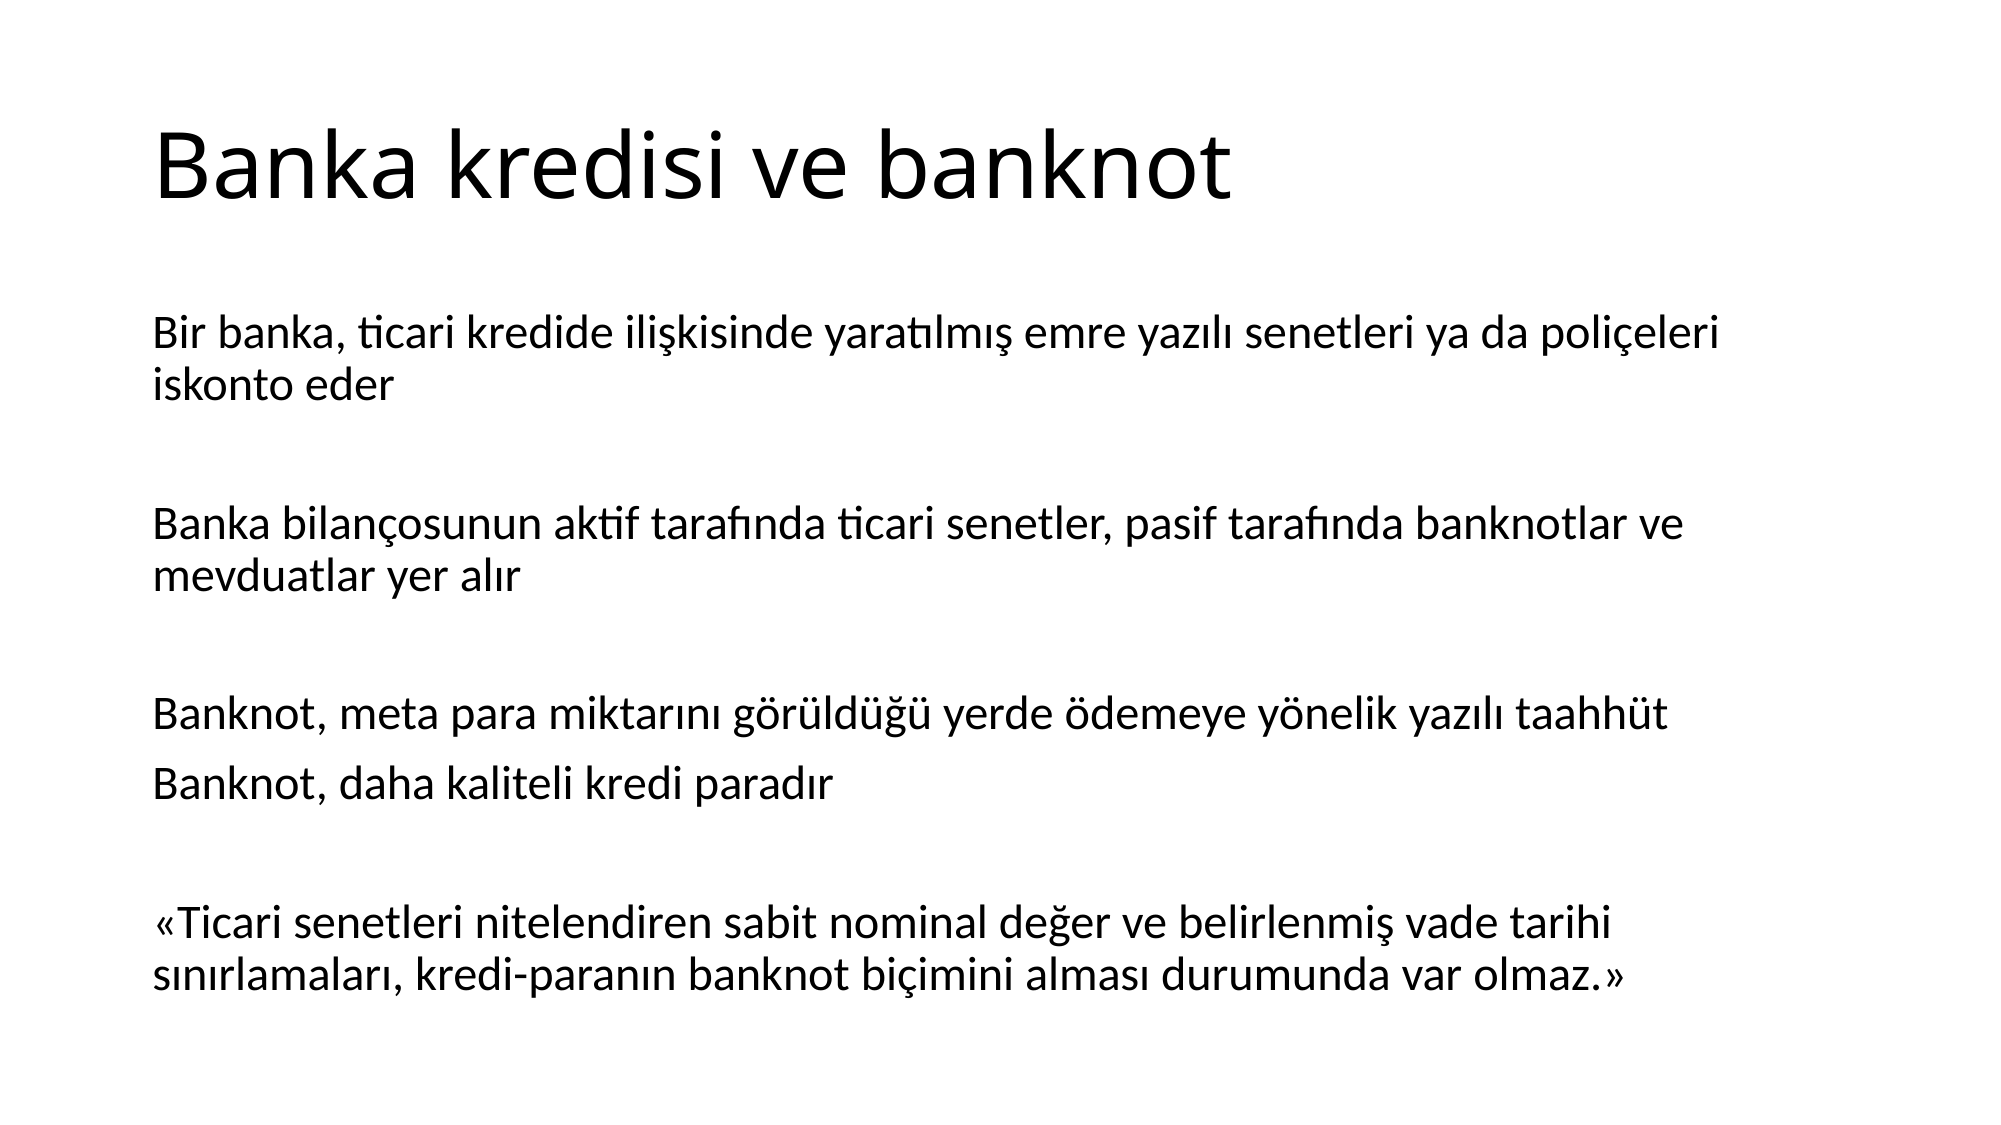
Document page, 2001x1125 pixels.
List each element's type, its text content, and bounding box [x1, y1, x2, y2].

title Banka kredisi ve banknot [137, 59, 1863, 278]
list Bir banka, ticari kredide ilişkisinde yaratılmış emre yazılı senetleri ya da poliçeleri iskonto eder Banka bilançosunun aktif tarafında ticari senetler, pasif tarafında banknotlar ve mevduatlar yer alır Banknot, meta para miktarını görüldüğü yerde ödemeye yönelik yazılı taahhüt Banknot, daha kaliteli kredi paradır «Ticari senetleri nitelendiren sabit nominal değer ve belirlenmiş vade tarihi sınırlamaları, kredi-paranın banknot biçimini alması durumunda var olmaz.» [137, 299, 1863, 1014]
